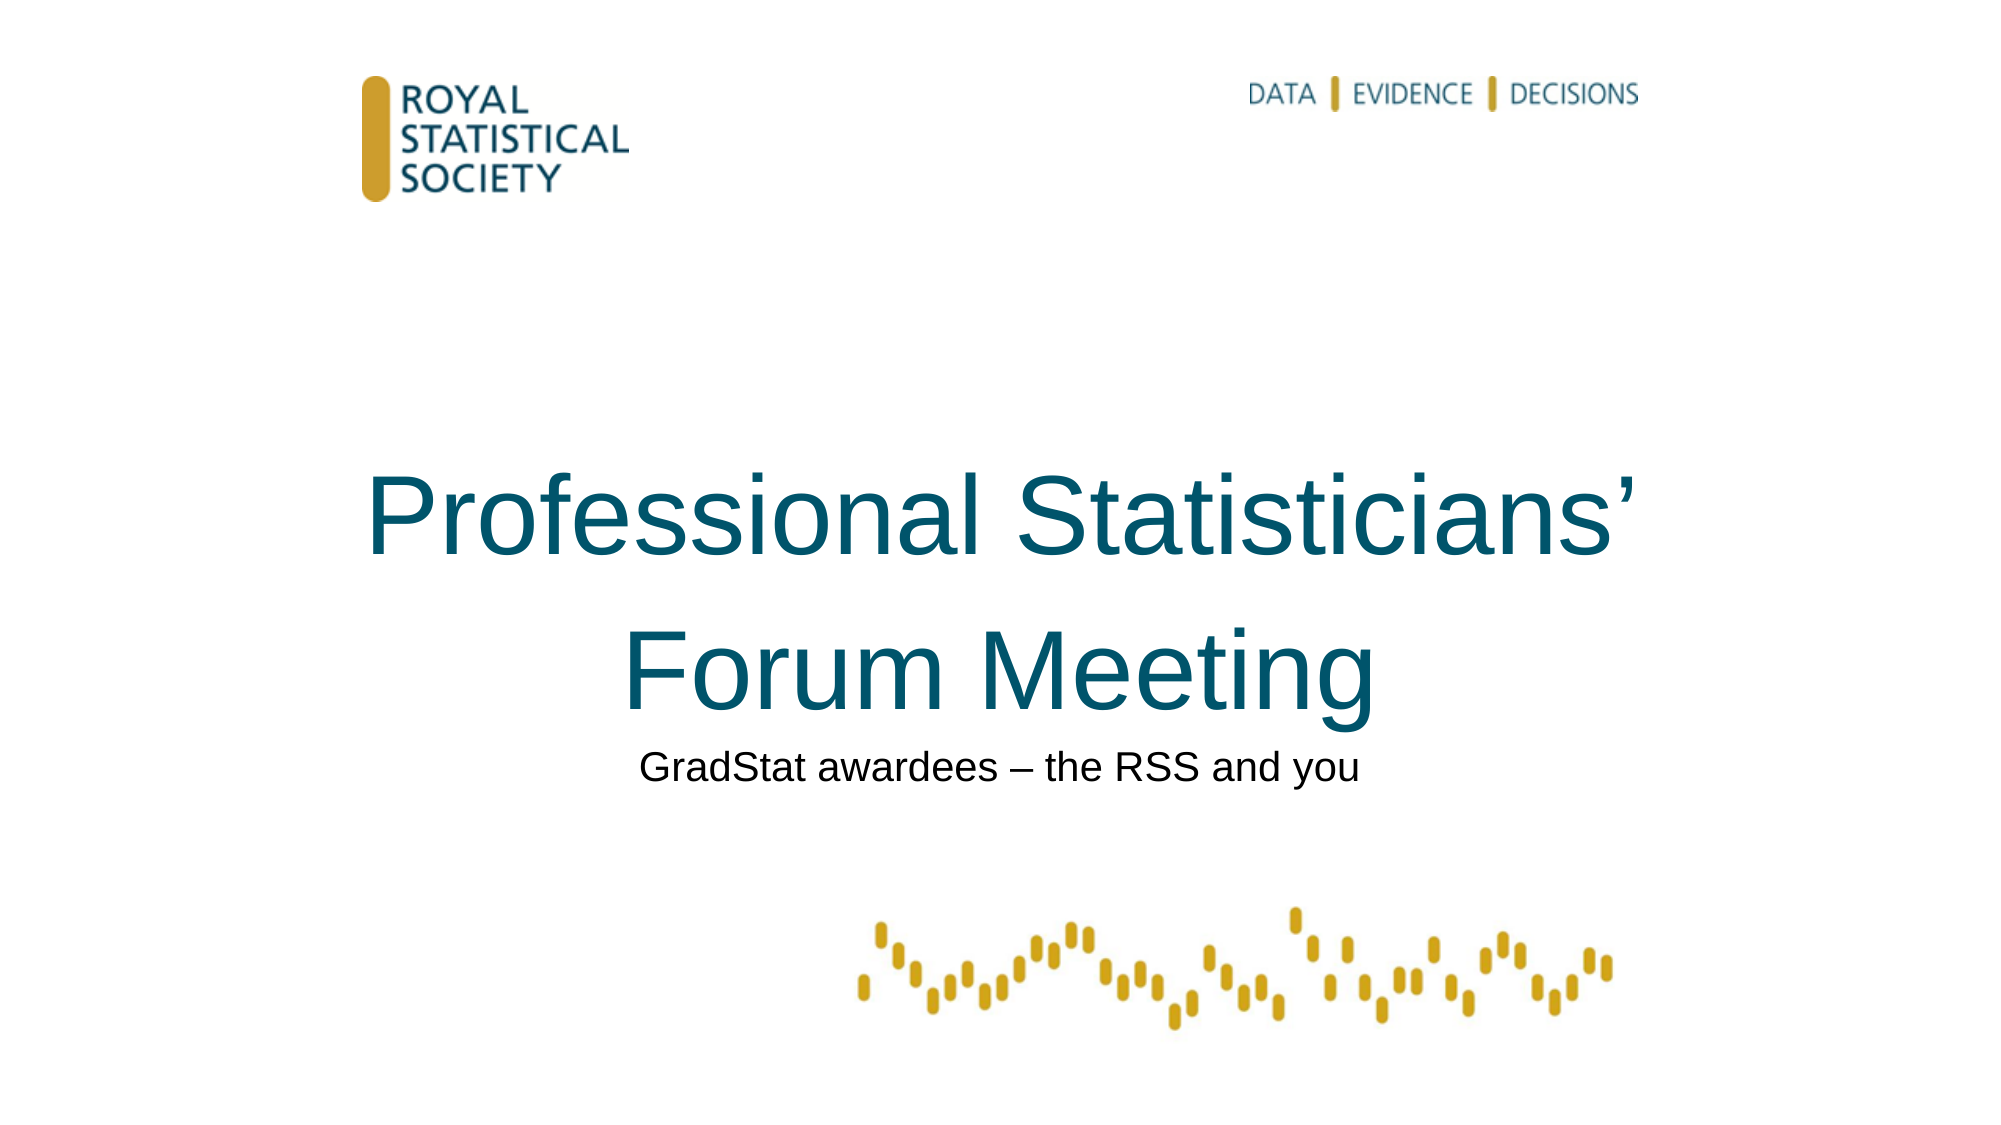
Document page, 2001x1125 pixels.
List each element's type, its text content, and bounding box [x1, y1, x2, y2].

picture [362, 76, 629, 203]
picture [1249, 76, 1638, 112]
picture [827, 894, 1638, 1053]
text_box Professional Statisticians’ Forum Meeting GradStat awardees – the RSS and you [249, 316, 1750, 895]
